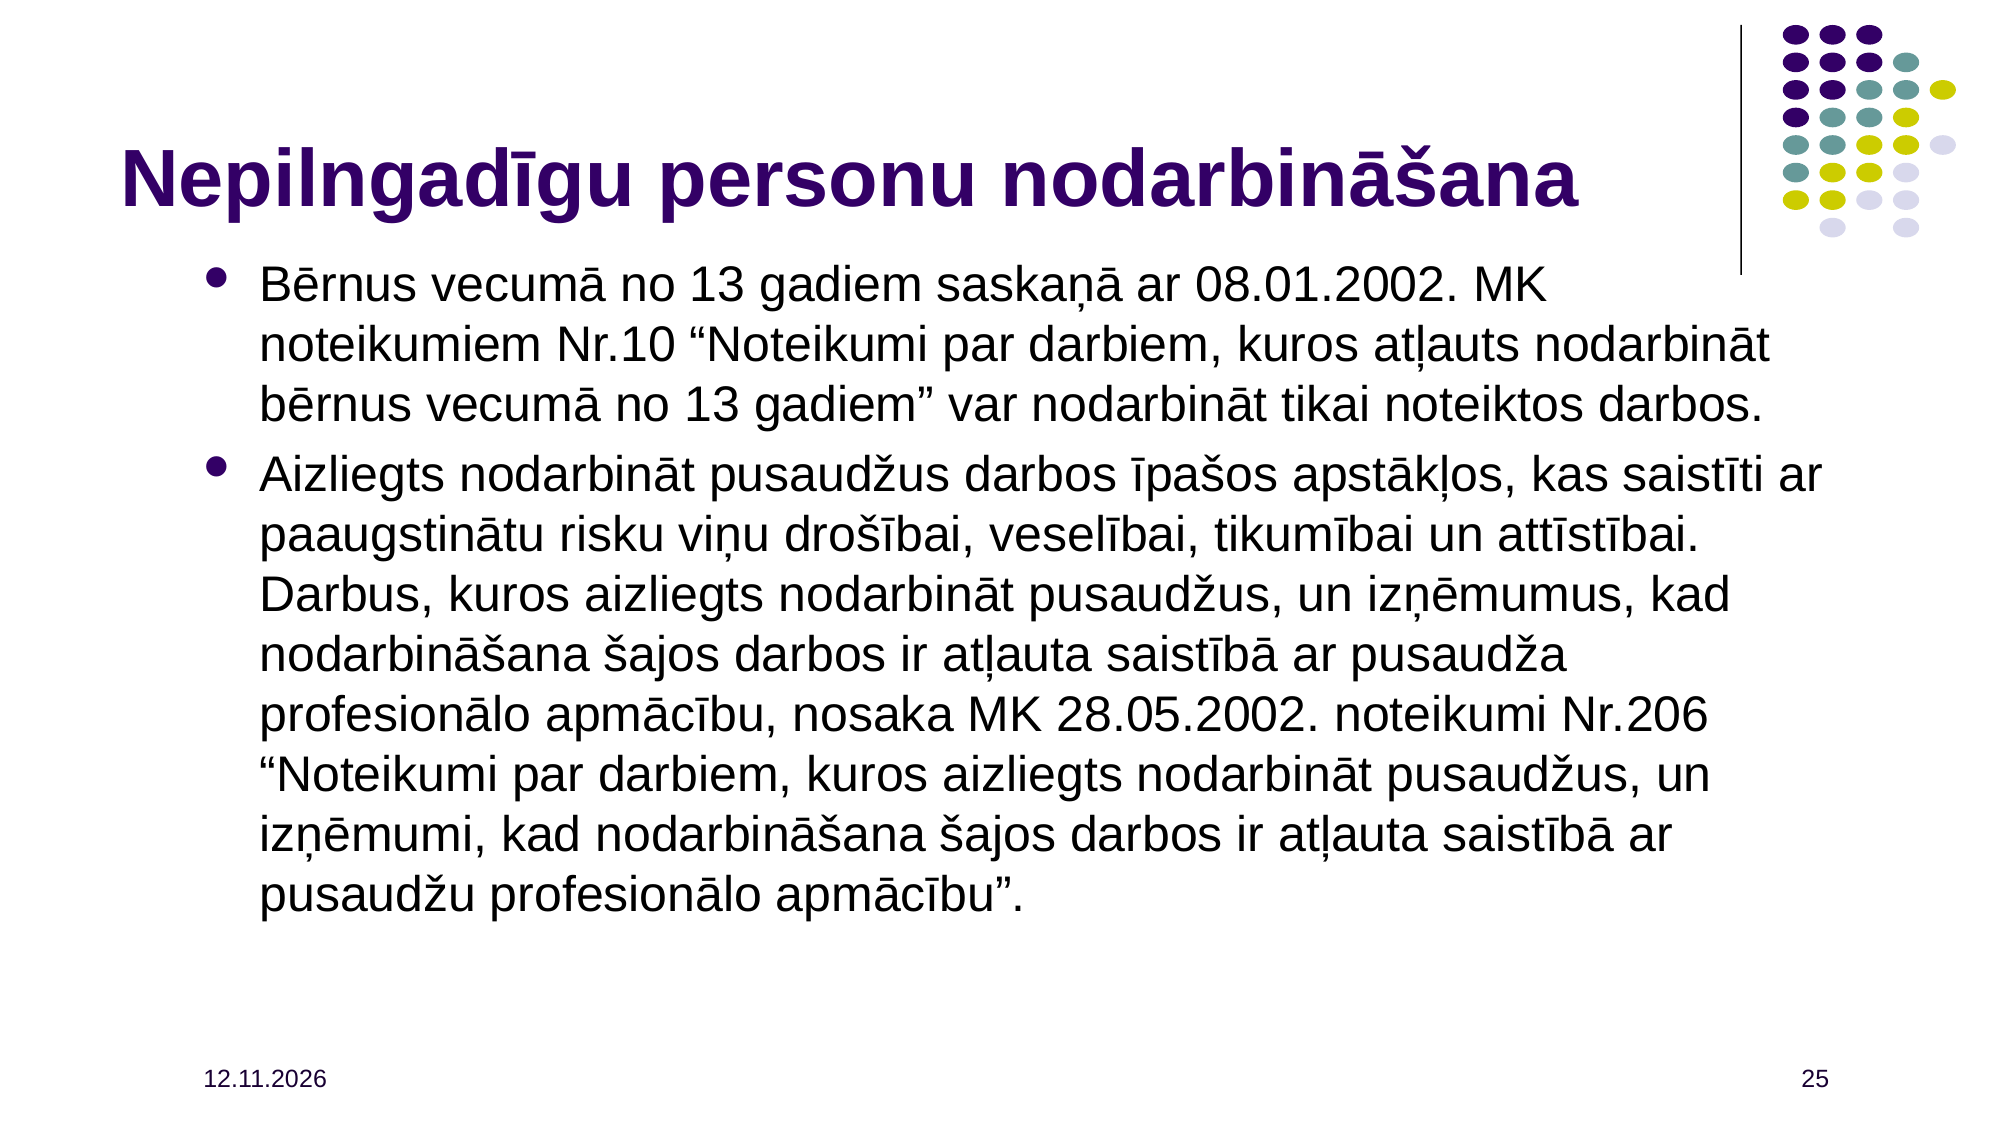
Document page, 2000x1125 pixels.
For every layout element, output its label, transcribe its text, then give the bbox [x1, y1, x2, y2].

slide_number 25 [1667, 1049, 1850, 1103]
title Nepilngadīgu personu nodarbināšana [99, 19, 1750, 233]
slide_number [183, 1049, 634, 1103]
list Bērnus vecumā no 13 gadiem saskaņā ar 08.01.2002. MK noteikumiem Nr.10 “Noteikumi par darbiem, kuros atļauts nodarbināt bērnus vecumā no 13 gadiem” var nodarbināt tikai noteiktos darbos. Aizliegts nodarbināt pusaudžus darbos īpašos apstākļos, kas saistīti ar paaugstinātu risku viņu drošībai, veselībai, tikumībai un attīstībai. Darbus, kuros aizliegts nodarbināt pusaudžus, un izņēmumus, kad nodarbināšana šajos darbos ir atļauta saistībā ar pusaudža profesionālo apmācību, nosaka MK 28.05.2002. noteikumi Nr.206 “Noteikumi par darbiem, kuros aizliegts nodarbināt pusaudžus, un izņēmumi, kad nodarbināšana šajos darbos ir atļauta saistībā ar pusaudžu profesionālo apmācību”. [183, 241, 1850, 1013]
